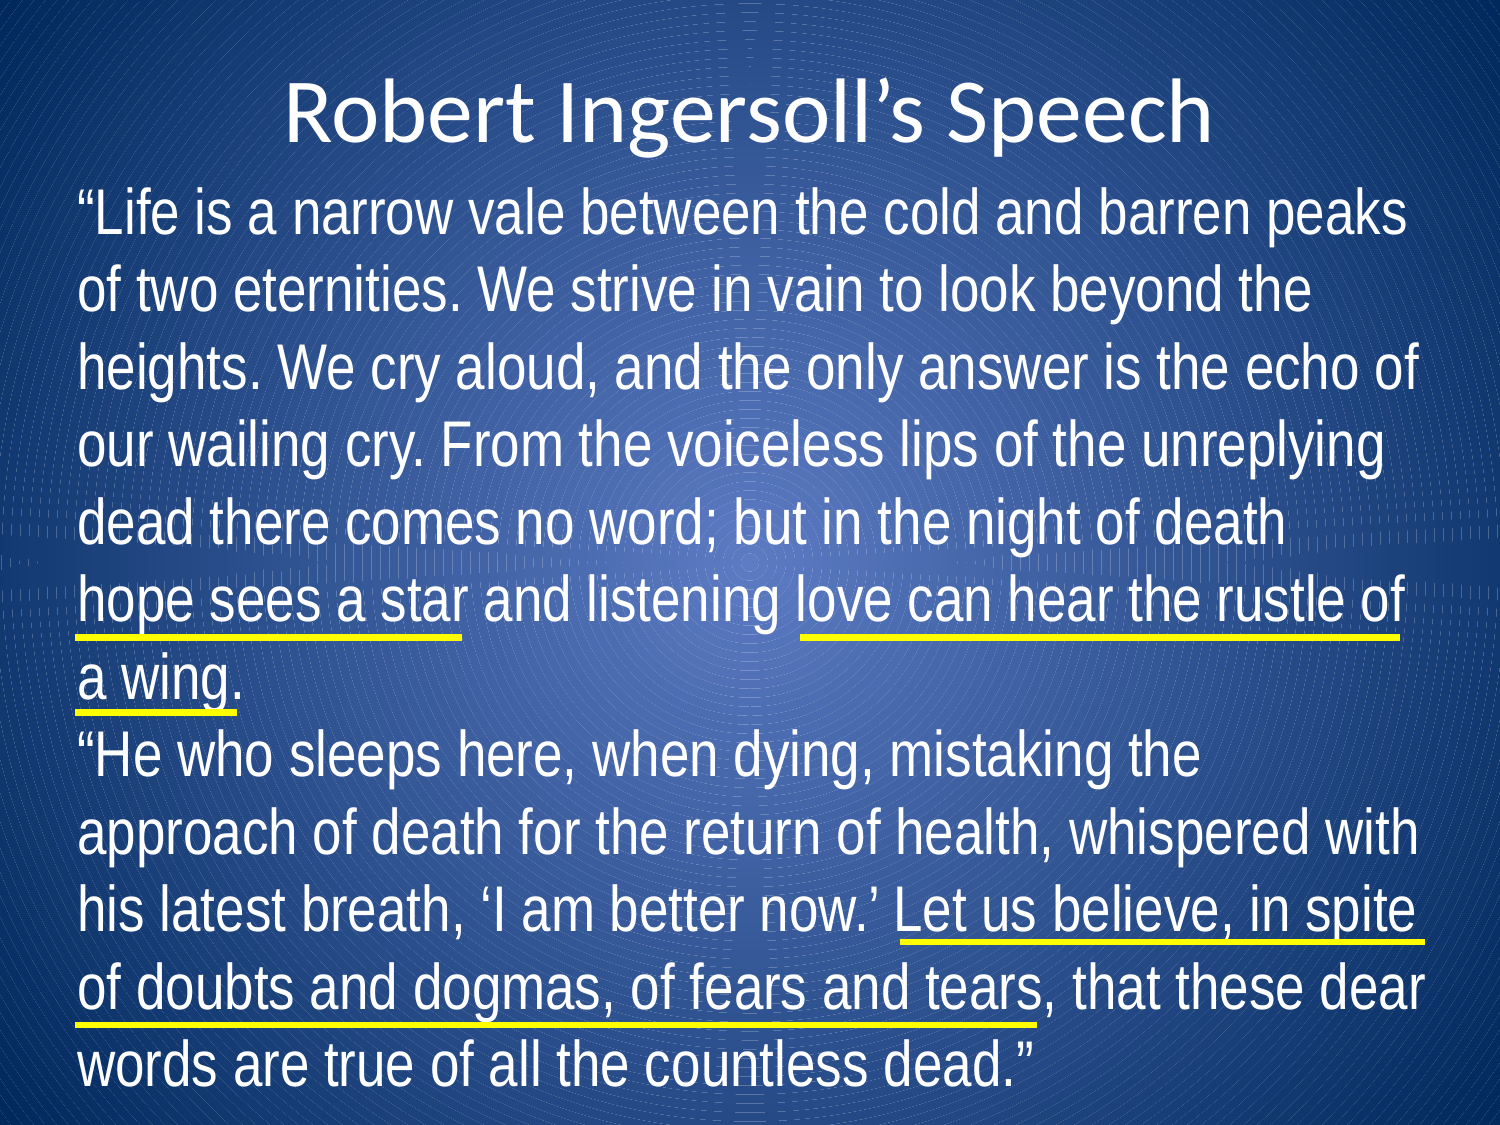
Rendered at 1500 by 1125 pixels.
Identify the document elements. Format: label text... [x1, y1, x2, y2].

title Robert Ingersoll’s Speech [75, 12, 1425, 162]
text_box “Life is a narrow vale between the cold and barren peaks of two eternities. We strive in vain to look beyond the heights. We cry aloud, and the only answer is the echo of our wailing cry. From the voiceless lips of the unreplying dead there comes no word; but in the night of death hope sees a star and listening love can hear the rustle of a wing. “He who sleeps here, when dying, mistaking the approach of death for the return of health, whispered with his latest breath, ‘I am better now.’ Let us believe, in spite of doubts and dogmas, of fears and tears, that these dear words are true of all the countless dead.” [62, 162, 1450, 1125]
